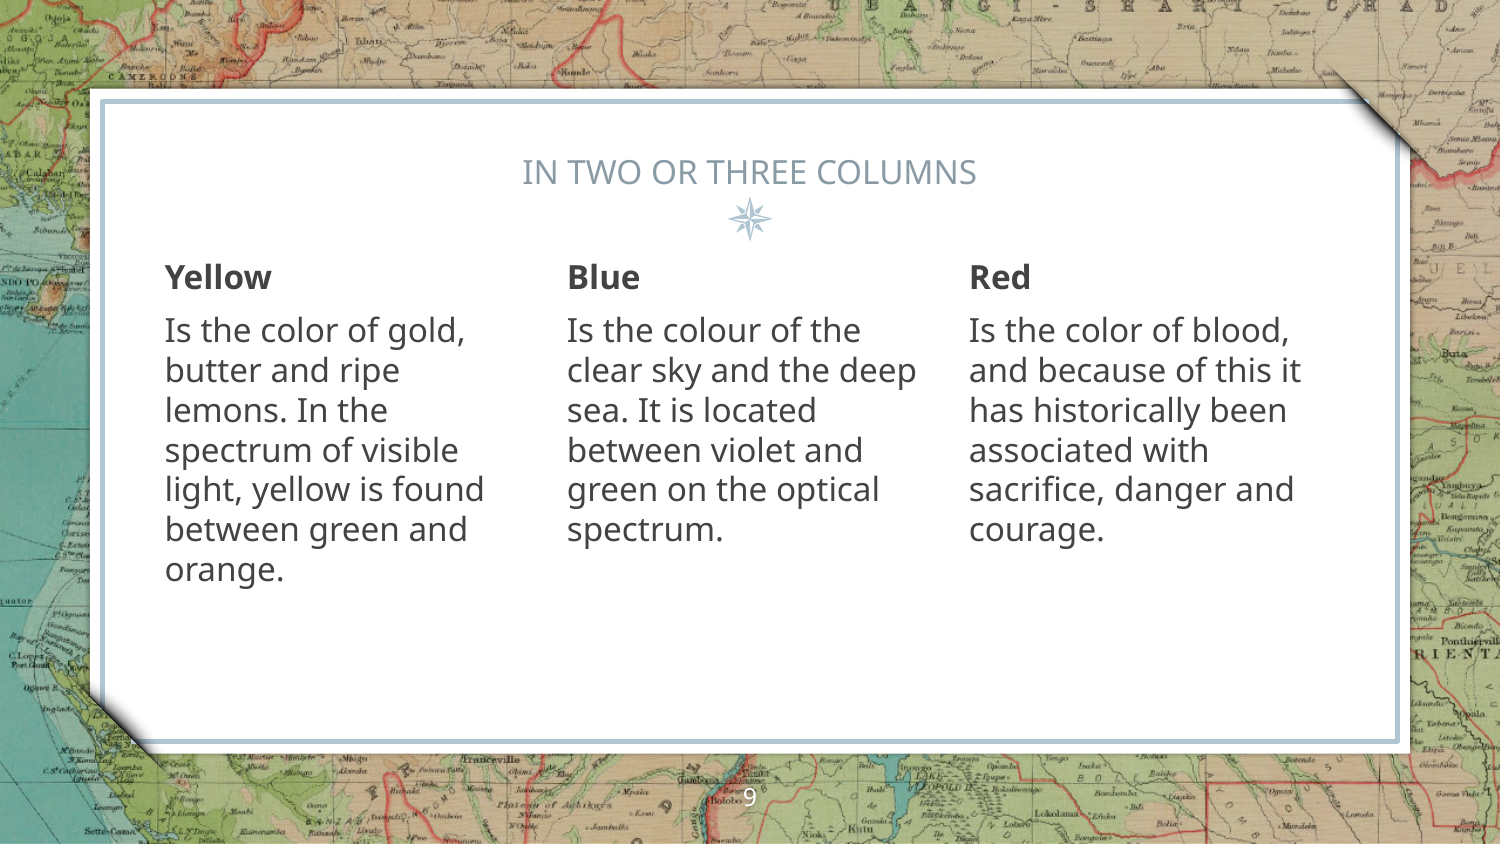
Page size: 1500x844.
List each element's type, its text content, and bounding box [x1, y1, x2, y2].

list Yellow Is the color of gold, butter and ripe lemons. In the spectrum of visible light, yellow is found between green and orange. [164, 256, 531, 708]
list Red Is the color of blood, and because of this it has historically been associated with sacrifice, danger and courage. [968, 256, 1336, 708]
slide_number ‹#› [705, 753, 795, 844]
title IN TWO OR THREE COLUMNS [164, 101, 1336, 192]
list Blue Is the colour of the clear sky and the deep sea. It is located between violet and green on the optical spectrum. [566, 256, 934, 708]
picture [0, 0, 1500, 844]
